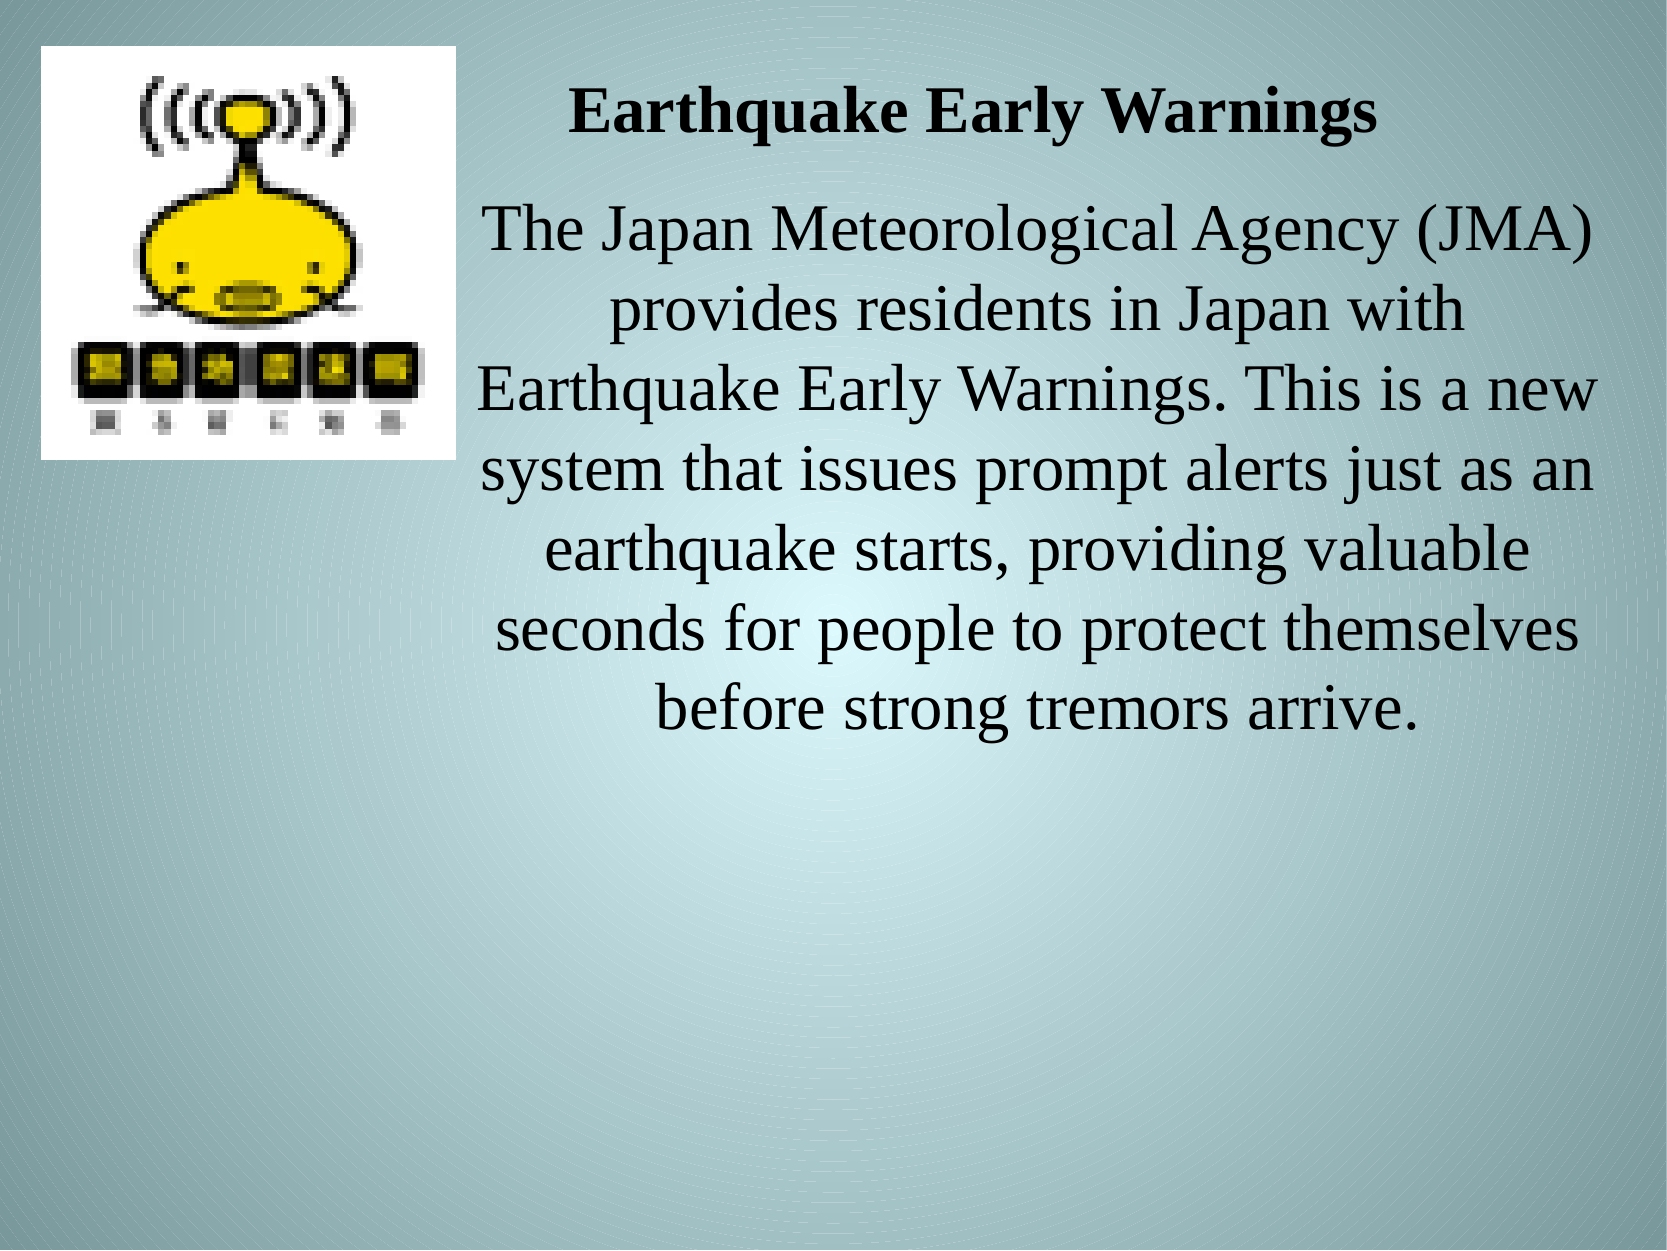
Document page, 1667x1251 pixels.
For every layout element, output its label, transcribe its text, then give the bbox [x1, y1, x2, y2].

picture [41, 45, 456, 460]
text_box Earthquake Early Warnings [553, 57, 1395, 153]
subtitle The Japan Meteorological Agency (JMA) provides residents in Japan with Earthquake Early Warnings. This is a new system that issues prompt alerts just as an earthquake starts, providing valuable seconds for people to protect themselves before strong tremors arrive. [455, 175, 1623, 496]
